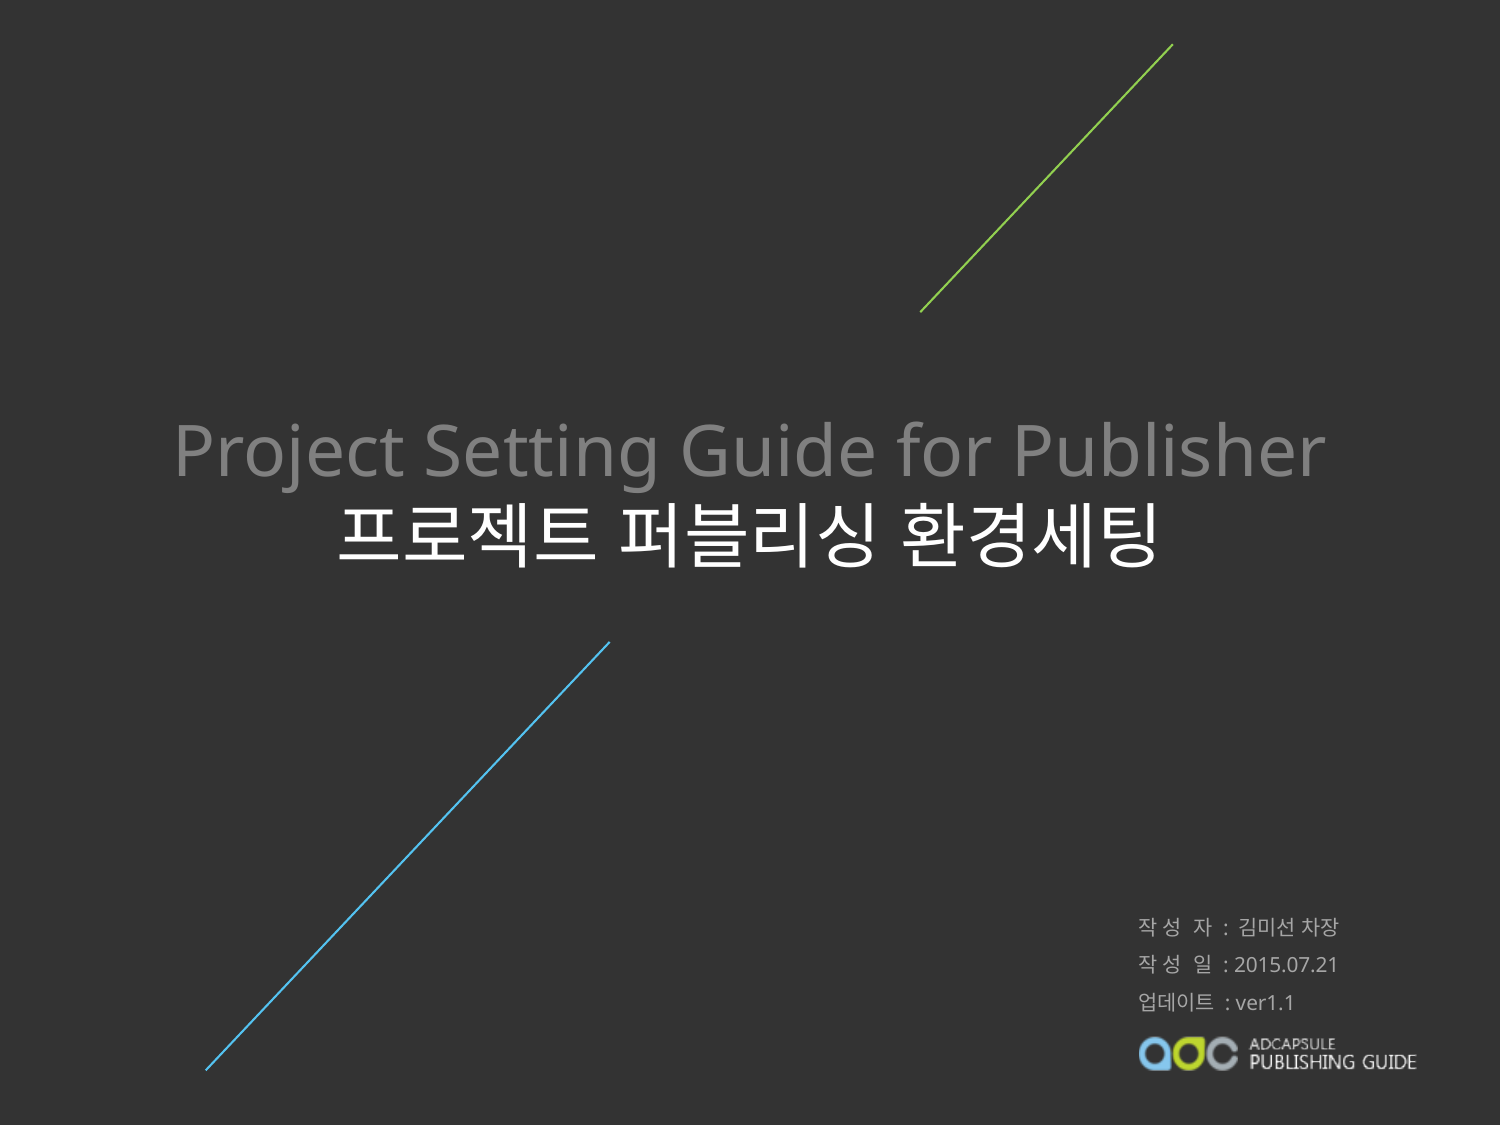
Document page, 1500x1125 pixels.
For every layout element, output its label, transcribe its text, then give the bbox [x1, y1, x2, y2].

title Project Setting Guide for Publisher 프로젝트 퍼블리싱 환경세팅 [75, 397, 1425, 585]
text_box 작 성 자 : 김미선 차장 작 성 일 : 2015.07.21 업데이트 : ver1.1 [1123, 894, 1454, 1022]
picture [1139, 1034, 1428, 1074]
